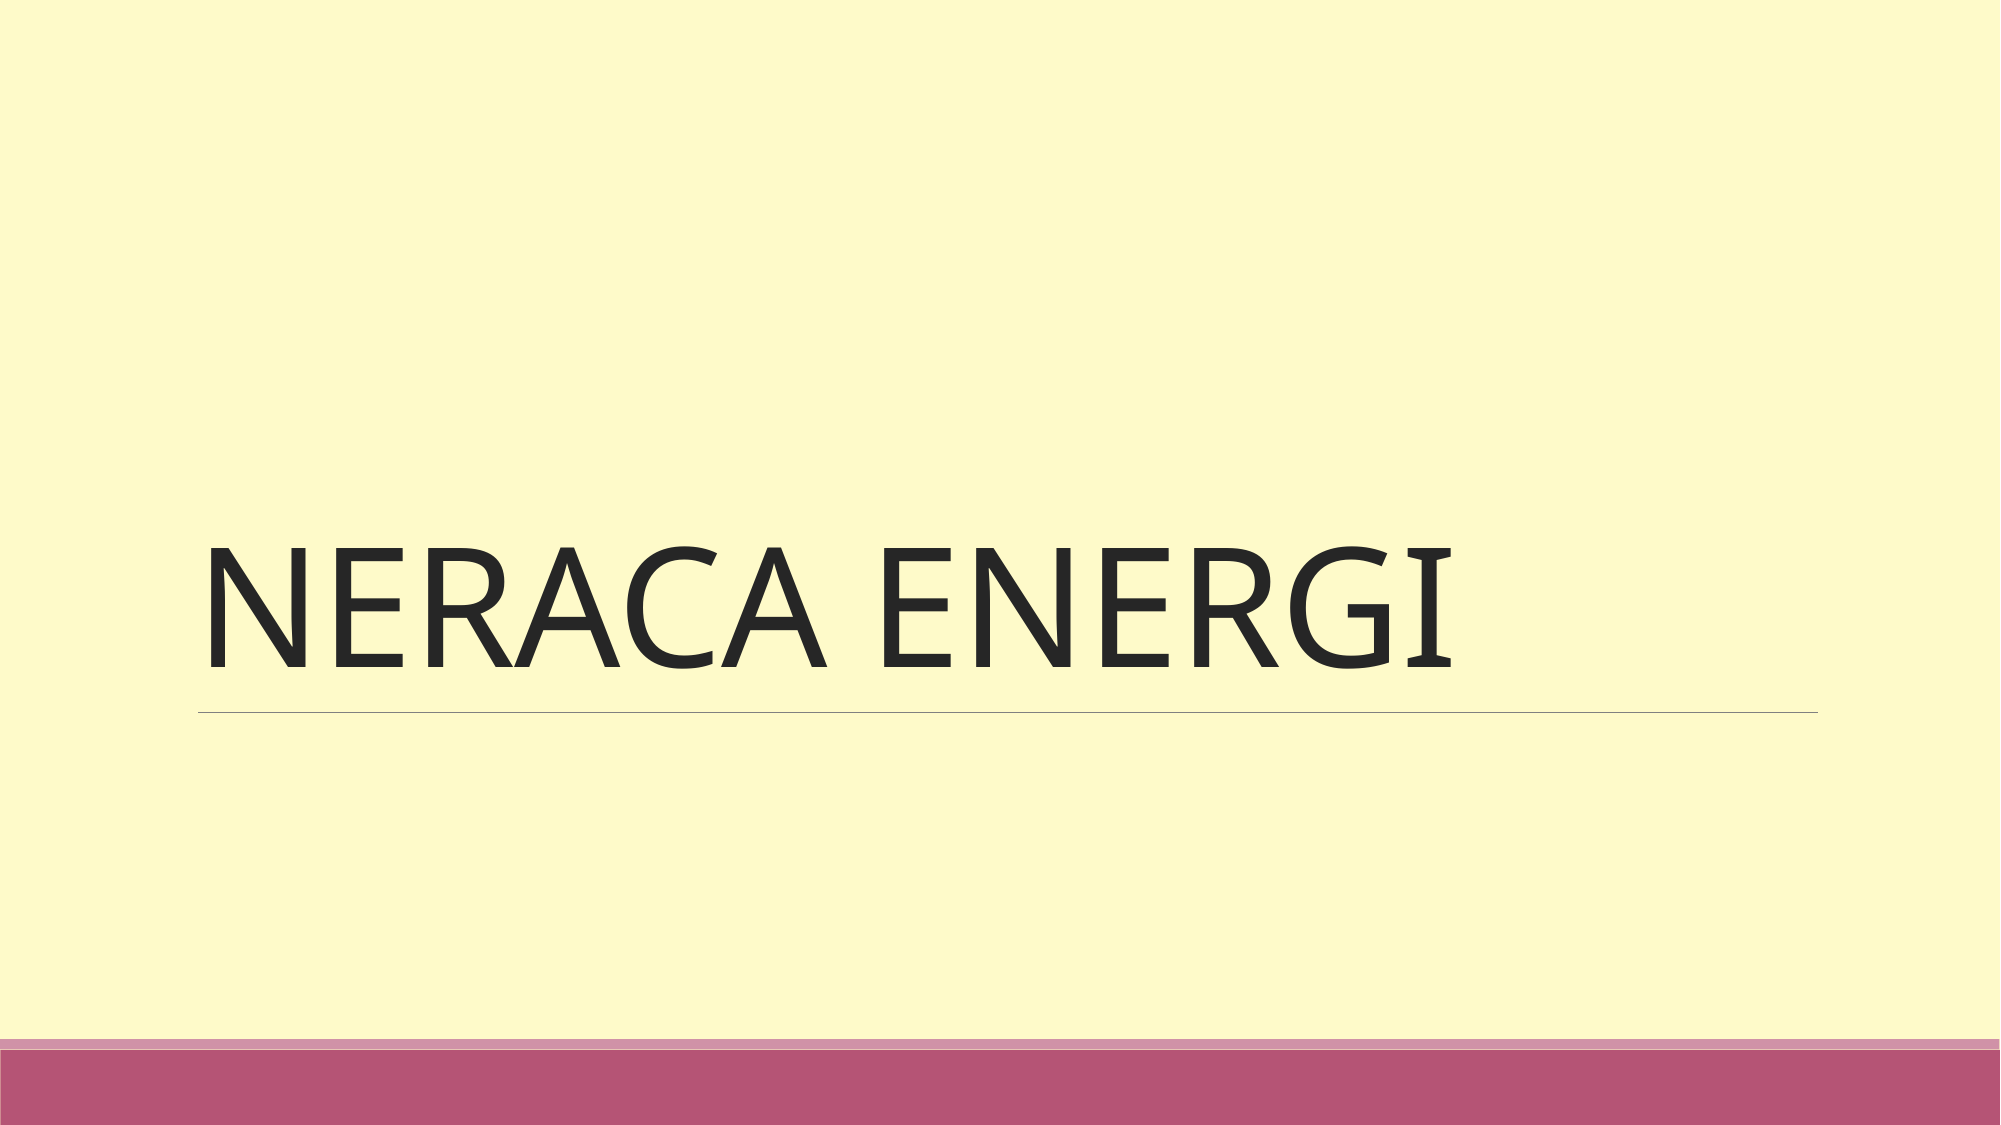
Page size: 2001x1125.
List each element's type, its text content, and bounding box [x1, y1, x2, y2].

title NERACA ENERGI [180, 124, 1830, 710]
